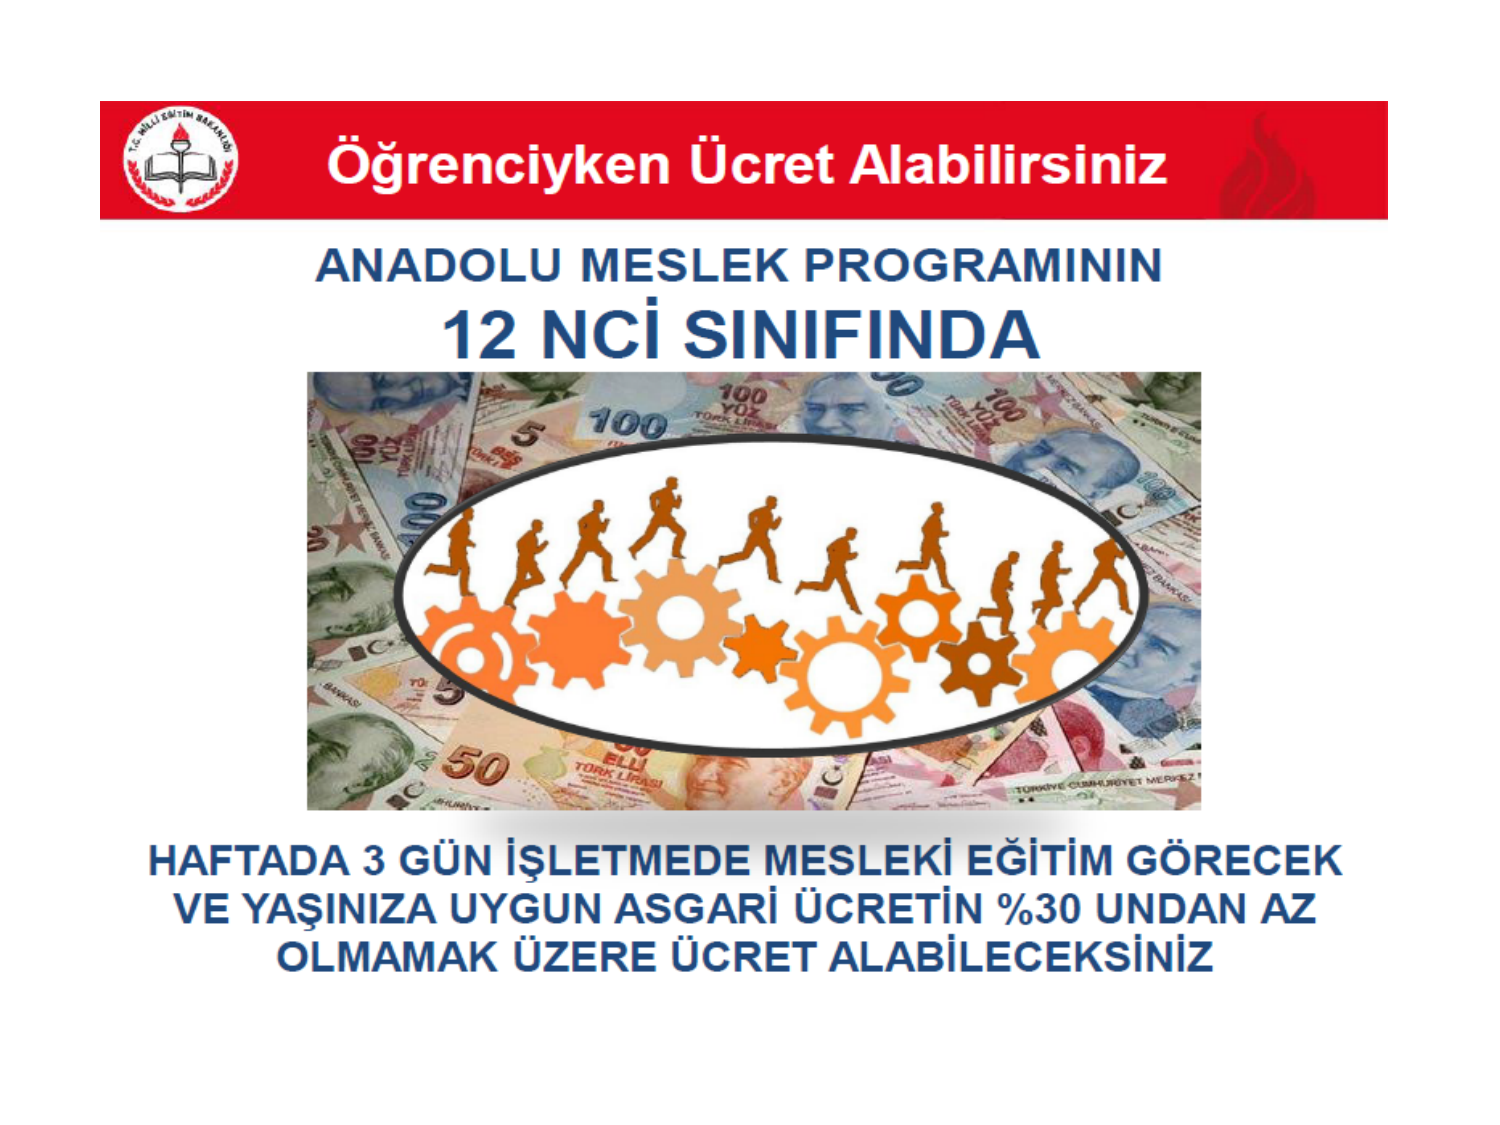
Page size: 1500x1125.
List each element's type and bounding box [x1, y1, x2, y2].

list [100, 101, 1389, 1006]
